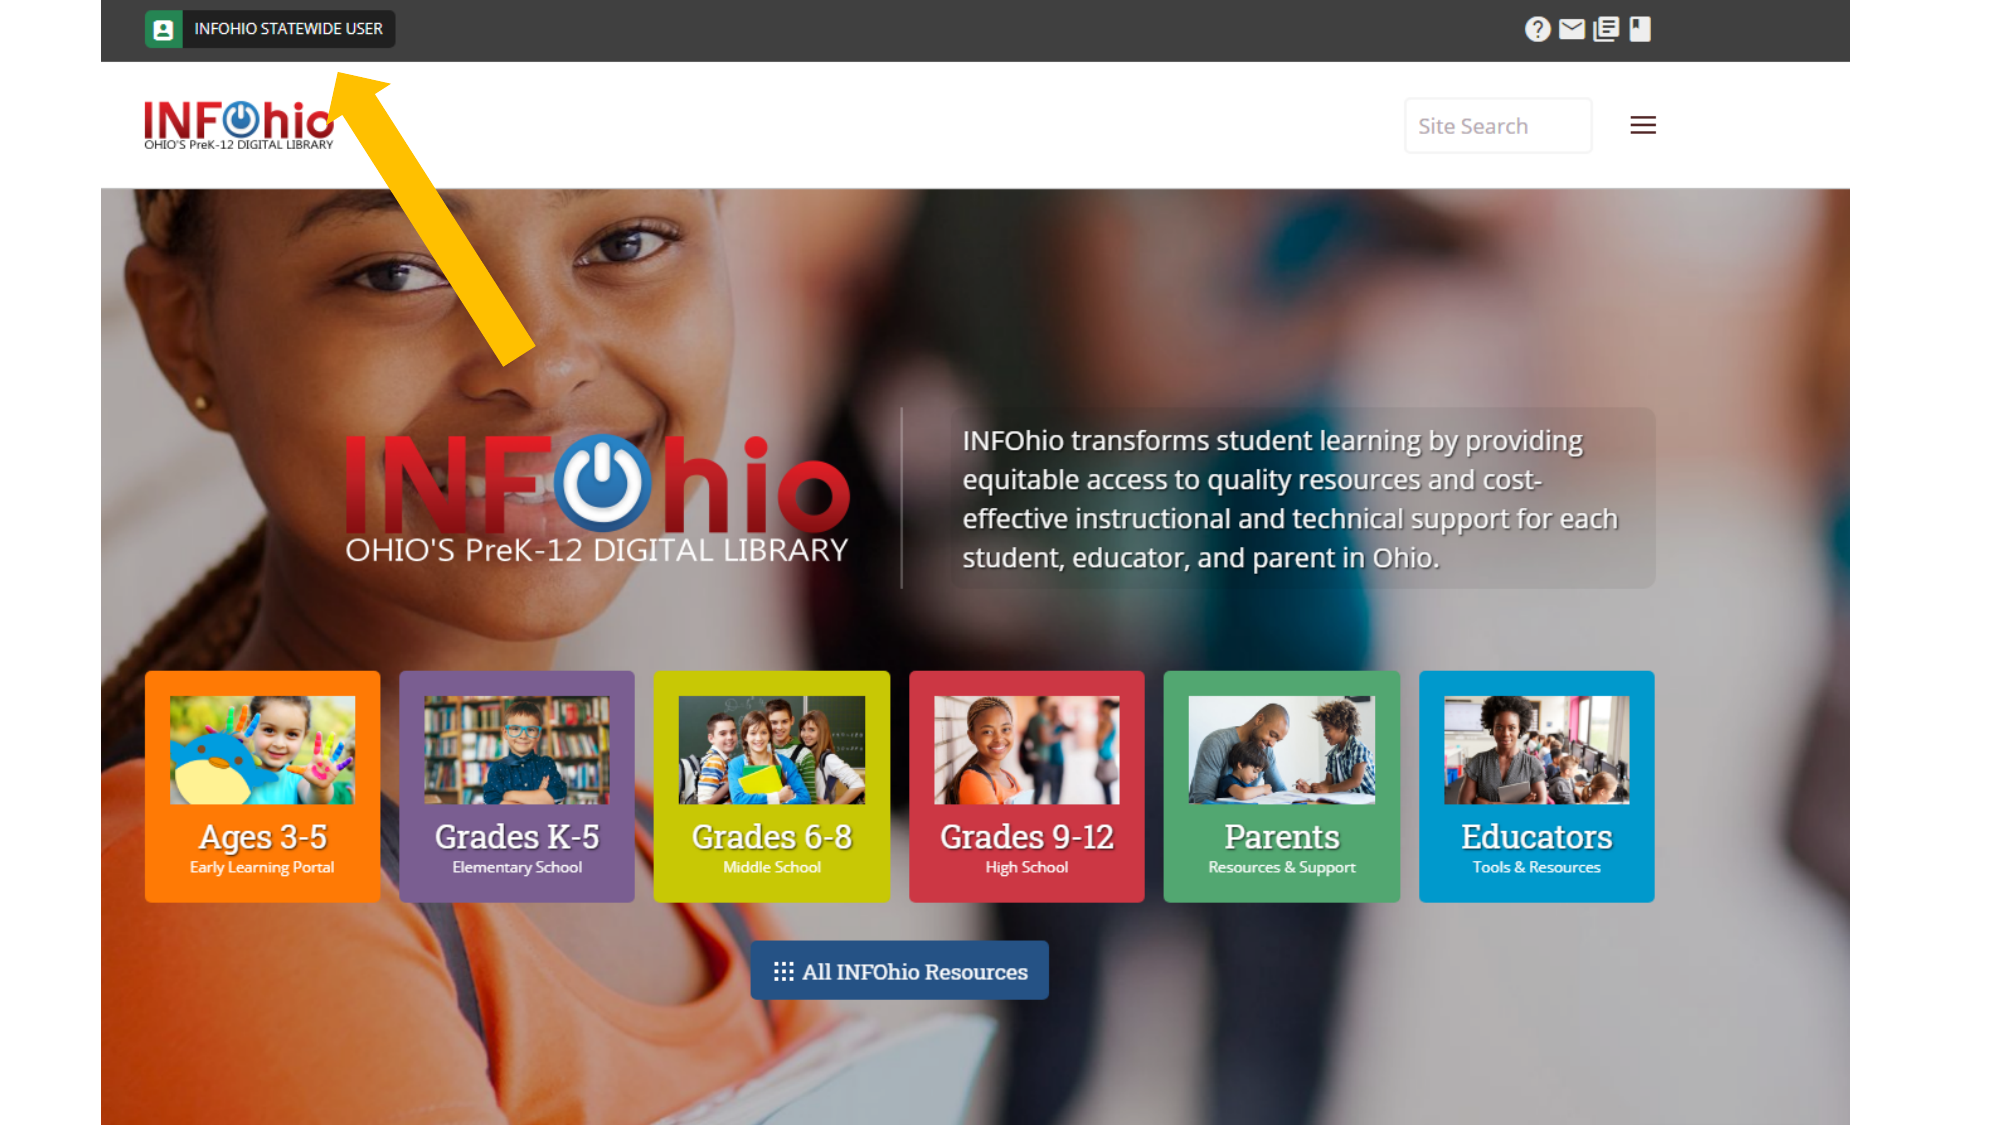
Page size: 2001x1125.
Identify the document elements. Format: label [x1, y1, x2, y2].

picture [100, 0, 1850, 1125]
